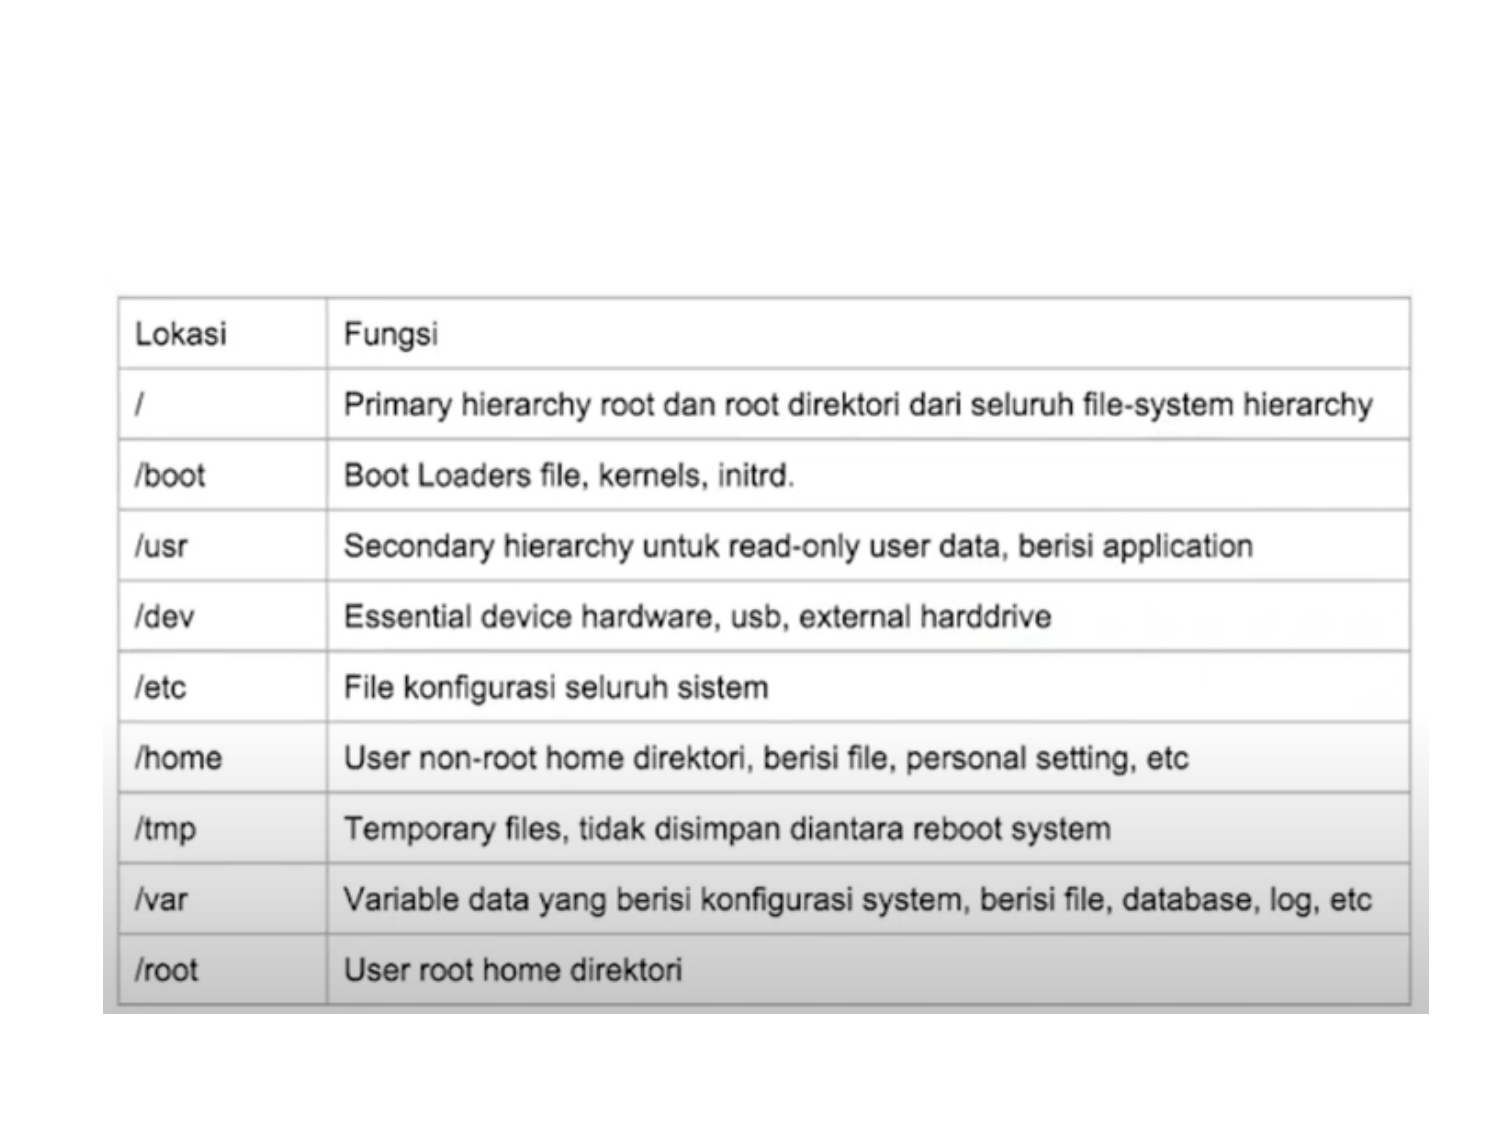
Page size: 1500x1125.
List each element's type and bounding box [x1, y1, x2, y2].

picture [103, 277, 1429, 1014]
